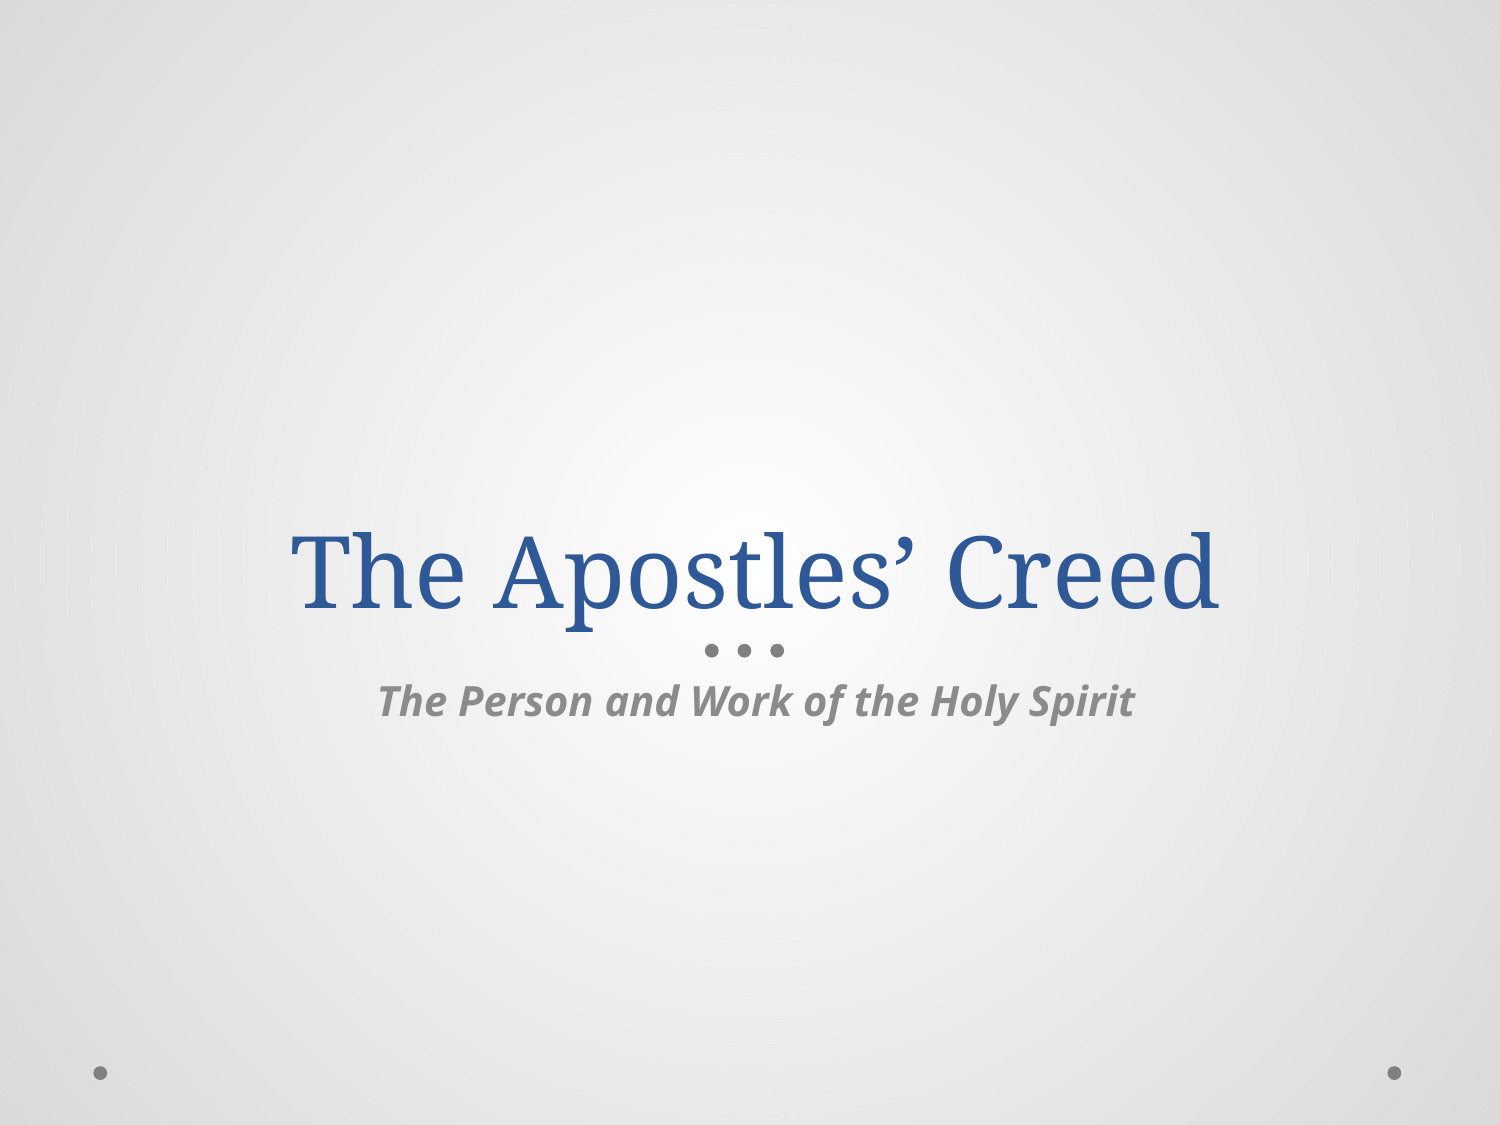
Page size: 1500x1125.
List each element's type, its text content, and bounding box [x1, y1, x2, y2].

list The Person and Work of the Holy Spirit [118, 667, 1394, 854]
title The Apostles’ Creed [118, 224, 1394, 636]
